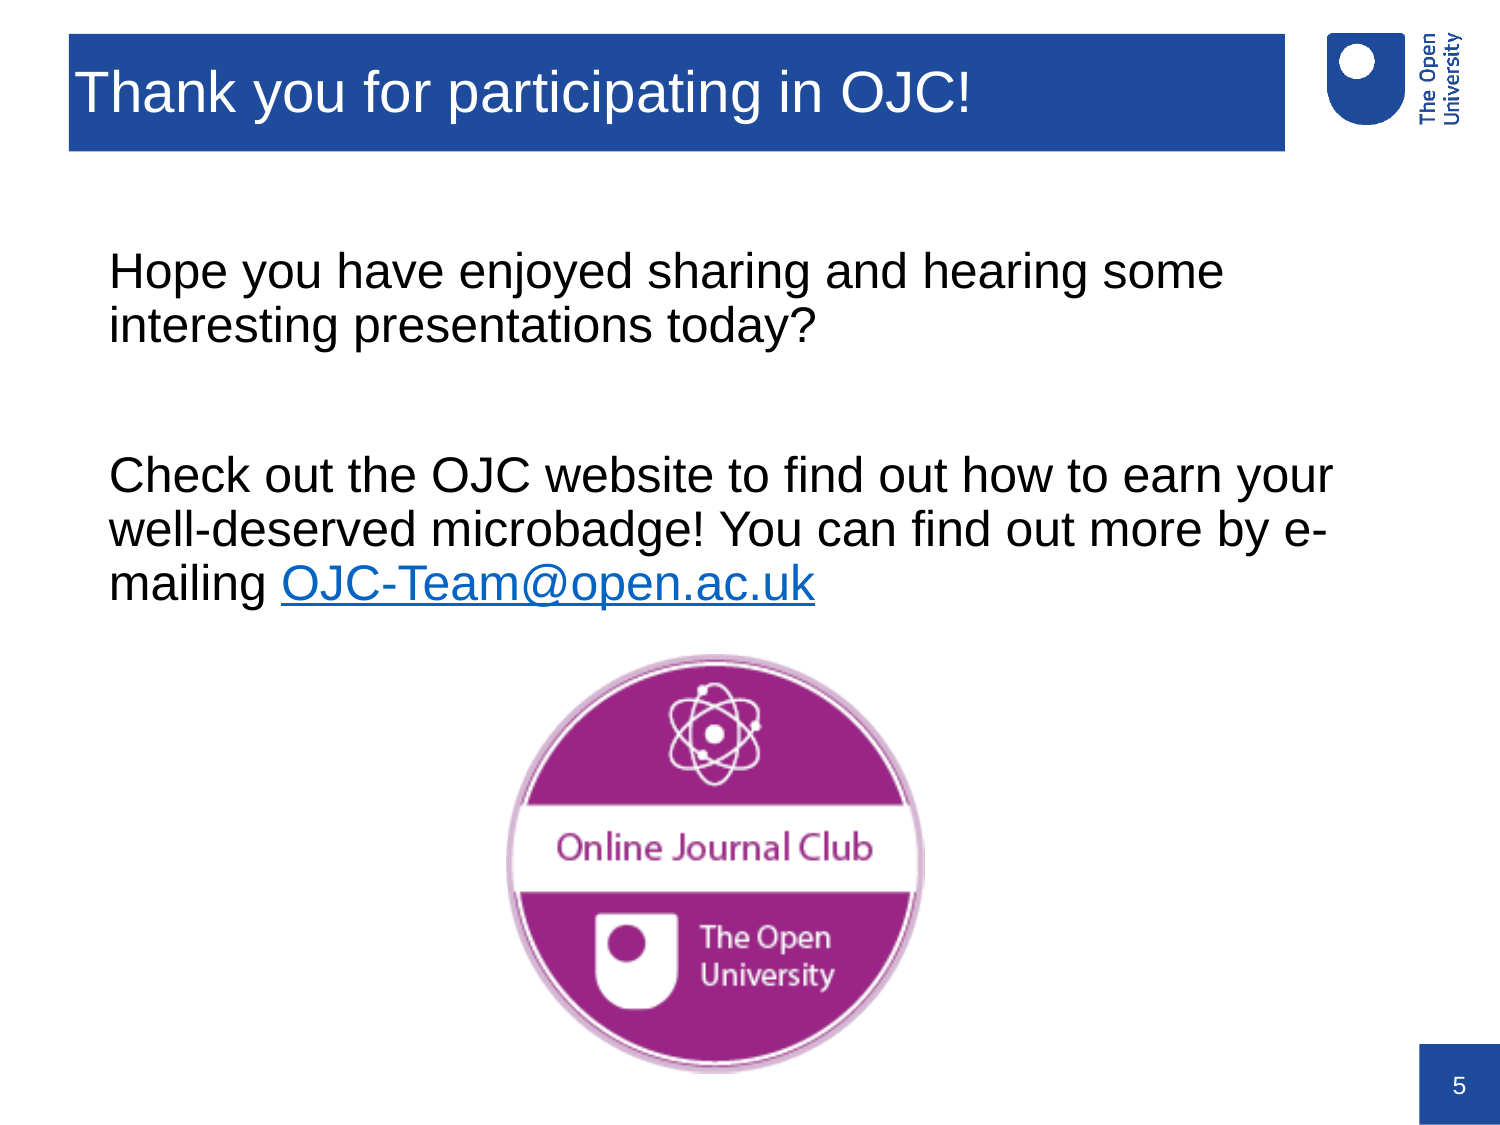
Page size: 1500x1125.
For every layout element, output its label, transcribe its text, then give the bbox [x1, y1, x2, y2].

list Hope you have enjoyed sharing and hearing some interesting presentations today? Check out the OJC website to find out how to earn your well-deserved microbadge! You can find out more by e-mailing OJC-Team@open.ac.uk [103, 239, 1397, 647]
picture [506, 654, 925, 1074]
title Thank you for participating in OJC! [68, 33, 1285, 152]
picture [1327, 32, 1462, 125]
